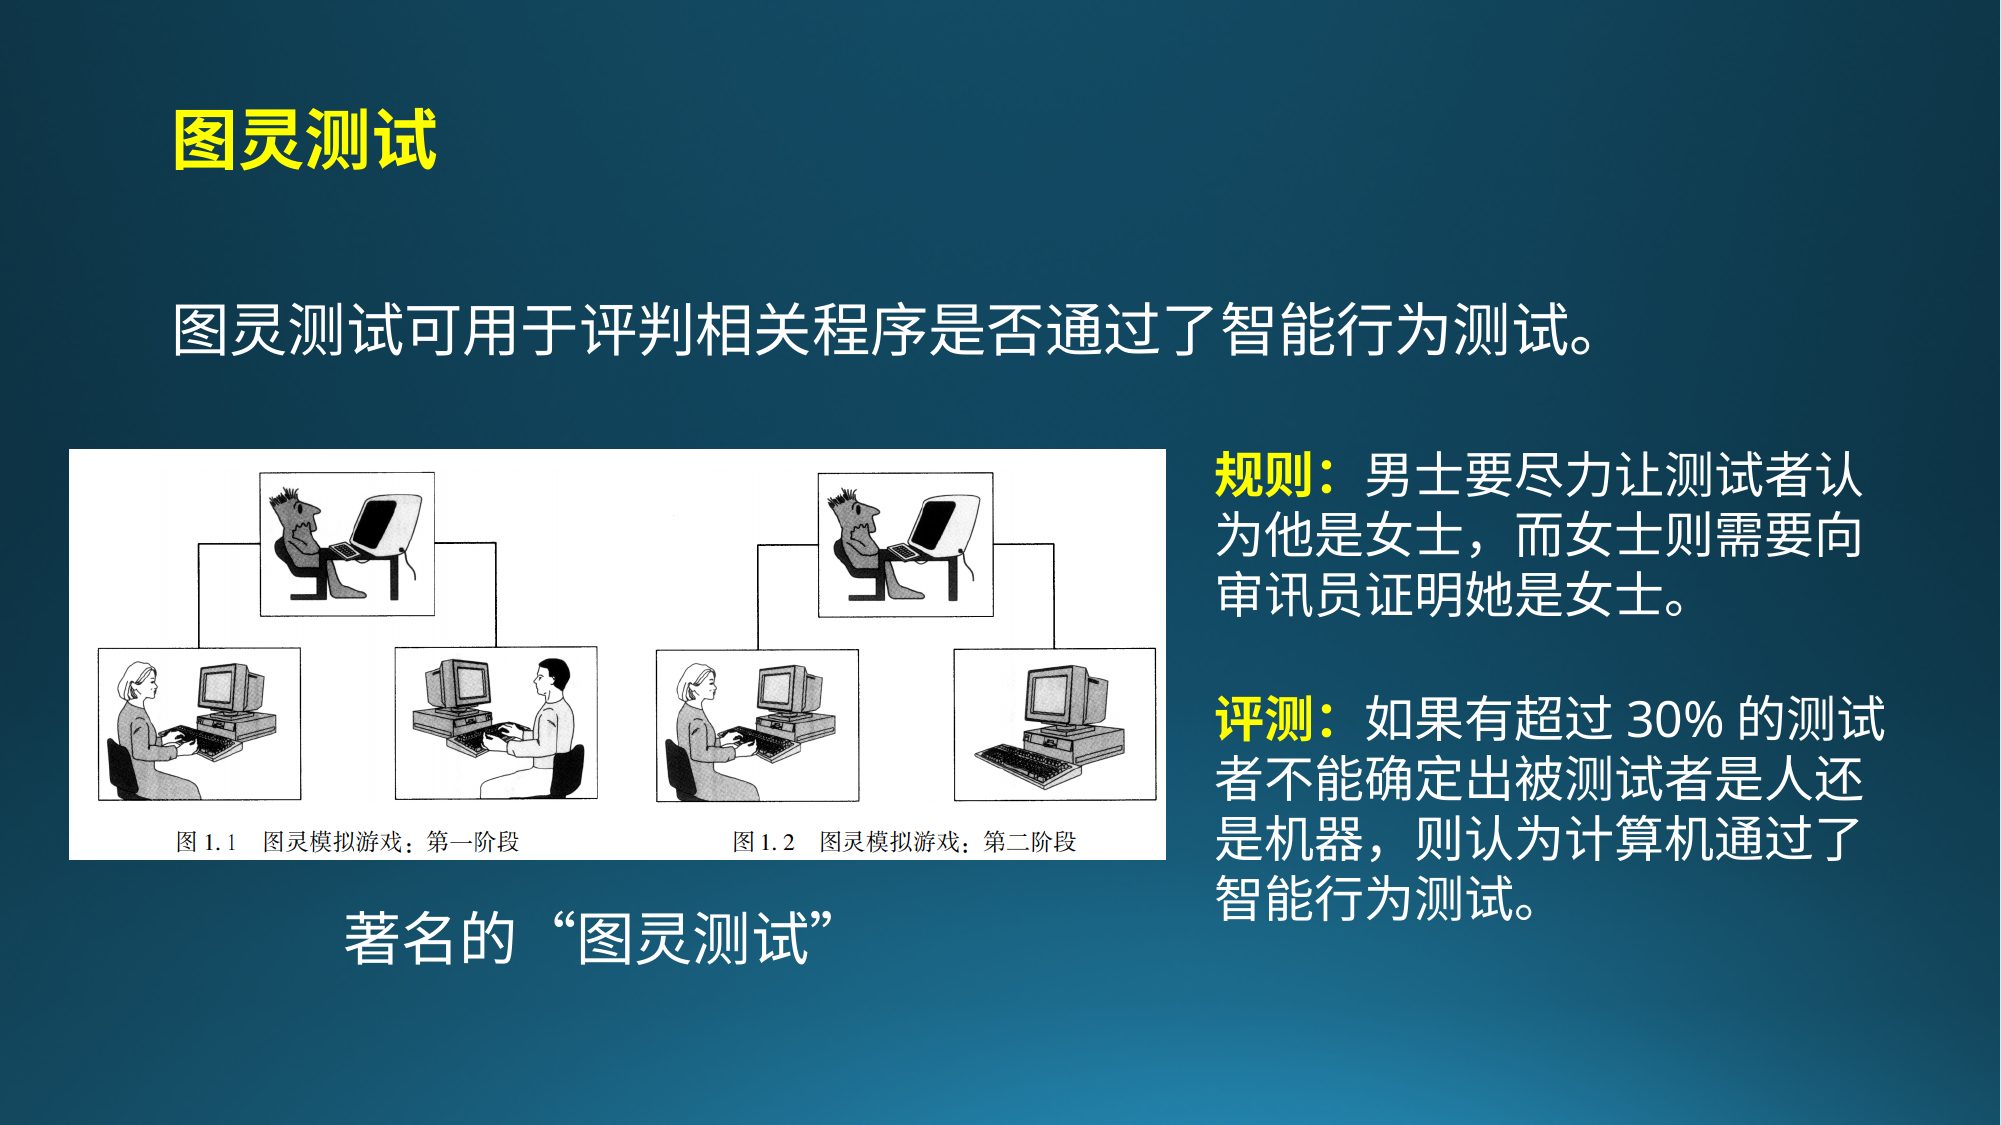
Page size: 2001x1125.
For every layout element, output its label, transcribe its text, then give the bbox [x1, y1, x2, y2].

text_box 著名的“图灵测试” [328, 894, 883, 979]
text_box 规则：男士要尽力让测试者认为他是女士，而女士则需要向审讯员证明她是女士。 [1199, 435, 1925, 631]
text_box 评测：如果有超过30%的测试者不能确定出被测试者是人还是机器，则认为计算机通过了智能行为测试。 [1199, 679, 1925, 935]
picture [0, 0, 2001, 1125]
text_box 图灵测试可用于评判相关程序是否通过了智能行为测试。 [156, 250, 1738, 371]
text_box 图灵测试 [156, 90, 1265, 186]
